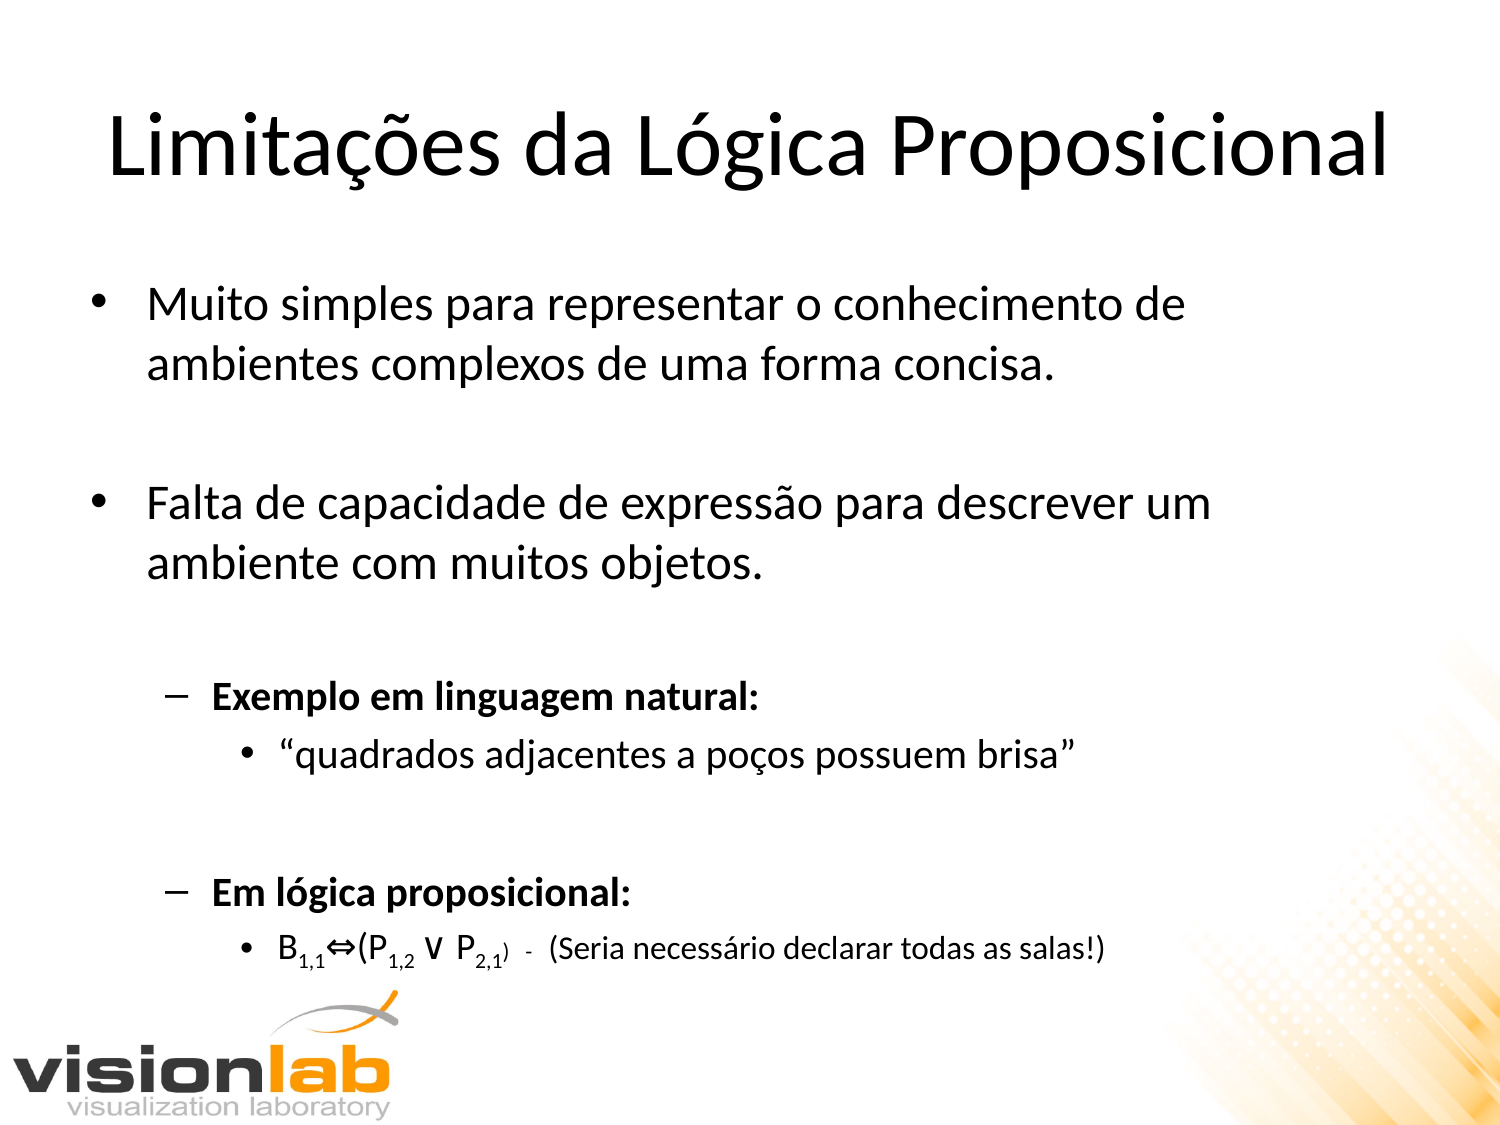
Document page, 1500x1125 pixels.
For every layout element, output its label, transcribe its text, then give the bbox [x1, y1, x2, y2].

list Muito simples para representar o conhecimento de ambientes complexos de uma forma concisa. Falta de capacidade de expressão para descrever um ambiente com muitos objetos. Exemplo em linguagem natural: “quadrados adjacentes a poços possuem brisa” Em lógica proposicional: B1,1⇔(P1,2 ∨ P2,1) - (Seria necessário declarar todas as salas!) [75, 262, 1425, 1005]
picture [5, 984, 408, 1124]
picture [1112, 633, 1500, 1125]
title Limitações da Lógica Proposicional [75, 45, 1425, 233]
